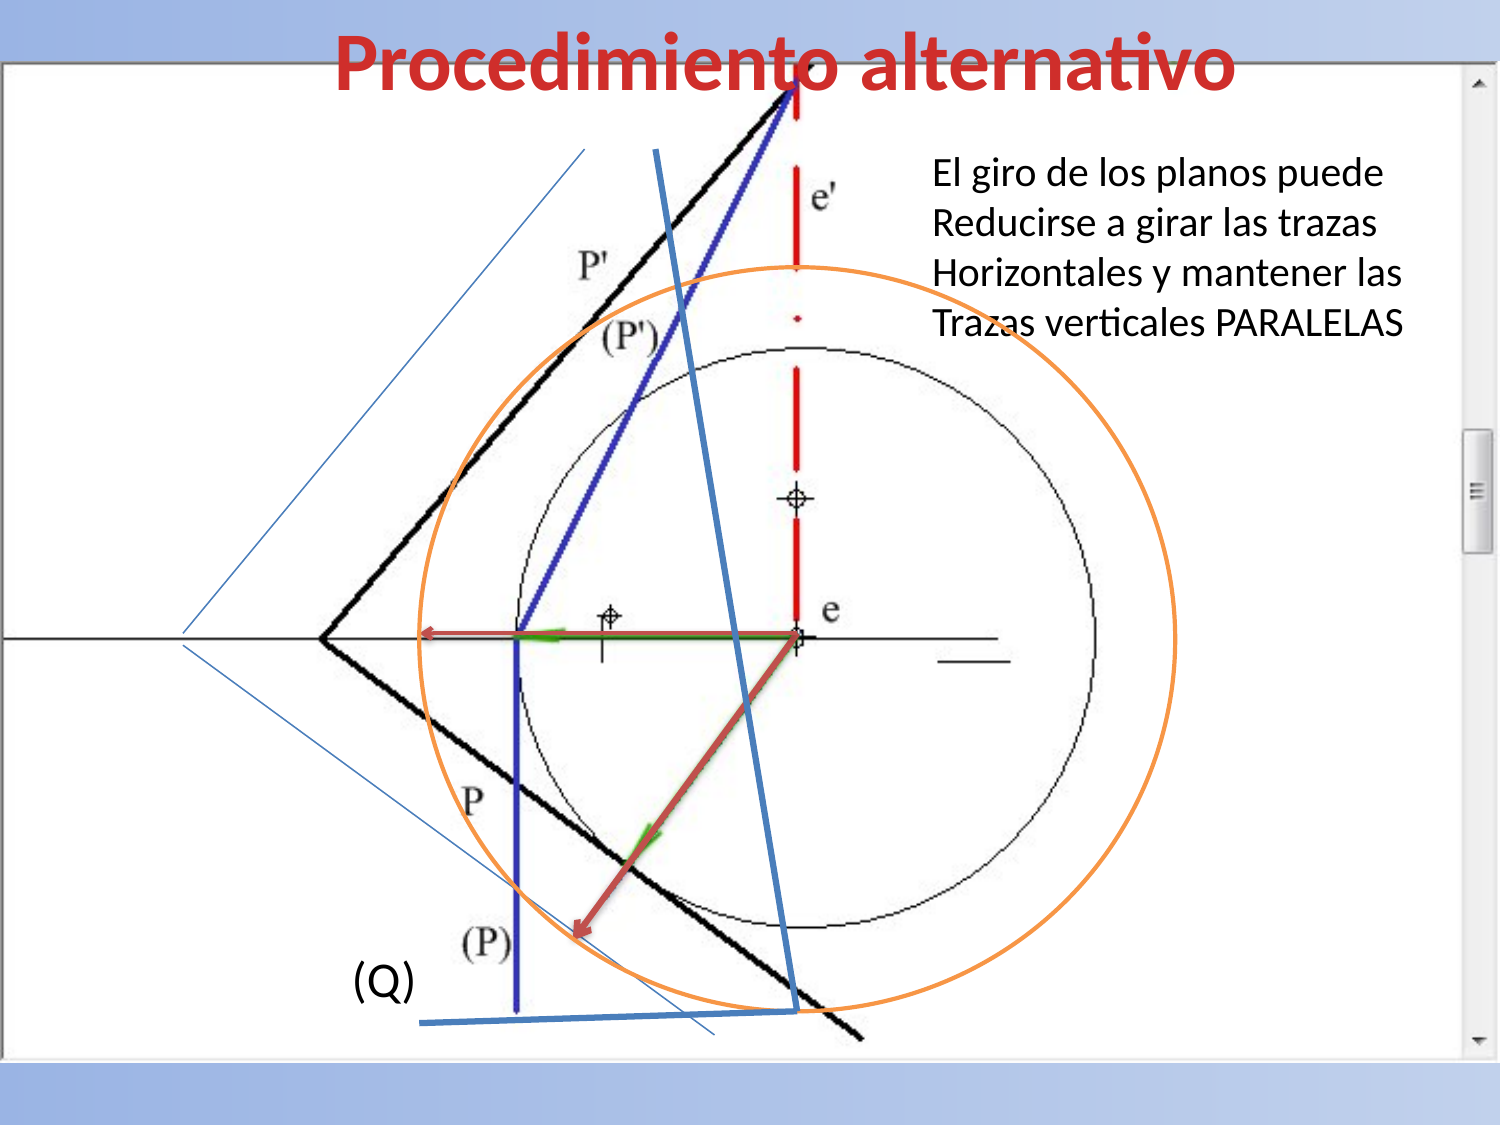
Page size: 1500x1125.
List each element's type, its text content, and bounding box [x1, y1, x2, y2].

picture [0, 61, 1500, 1064]
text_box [182, 148, 417, 634]
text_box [182, 644, 715, 1036]
text_box Procedimiento alternativo [319, 0, 1253, 60]
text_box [572, 639, 798, 941]
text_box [418, 148, 656, 640]
